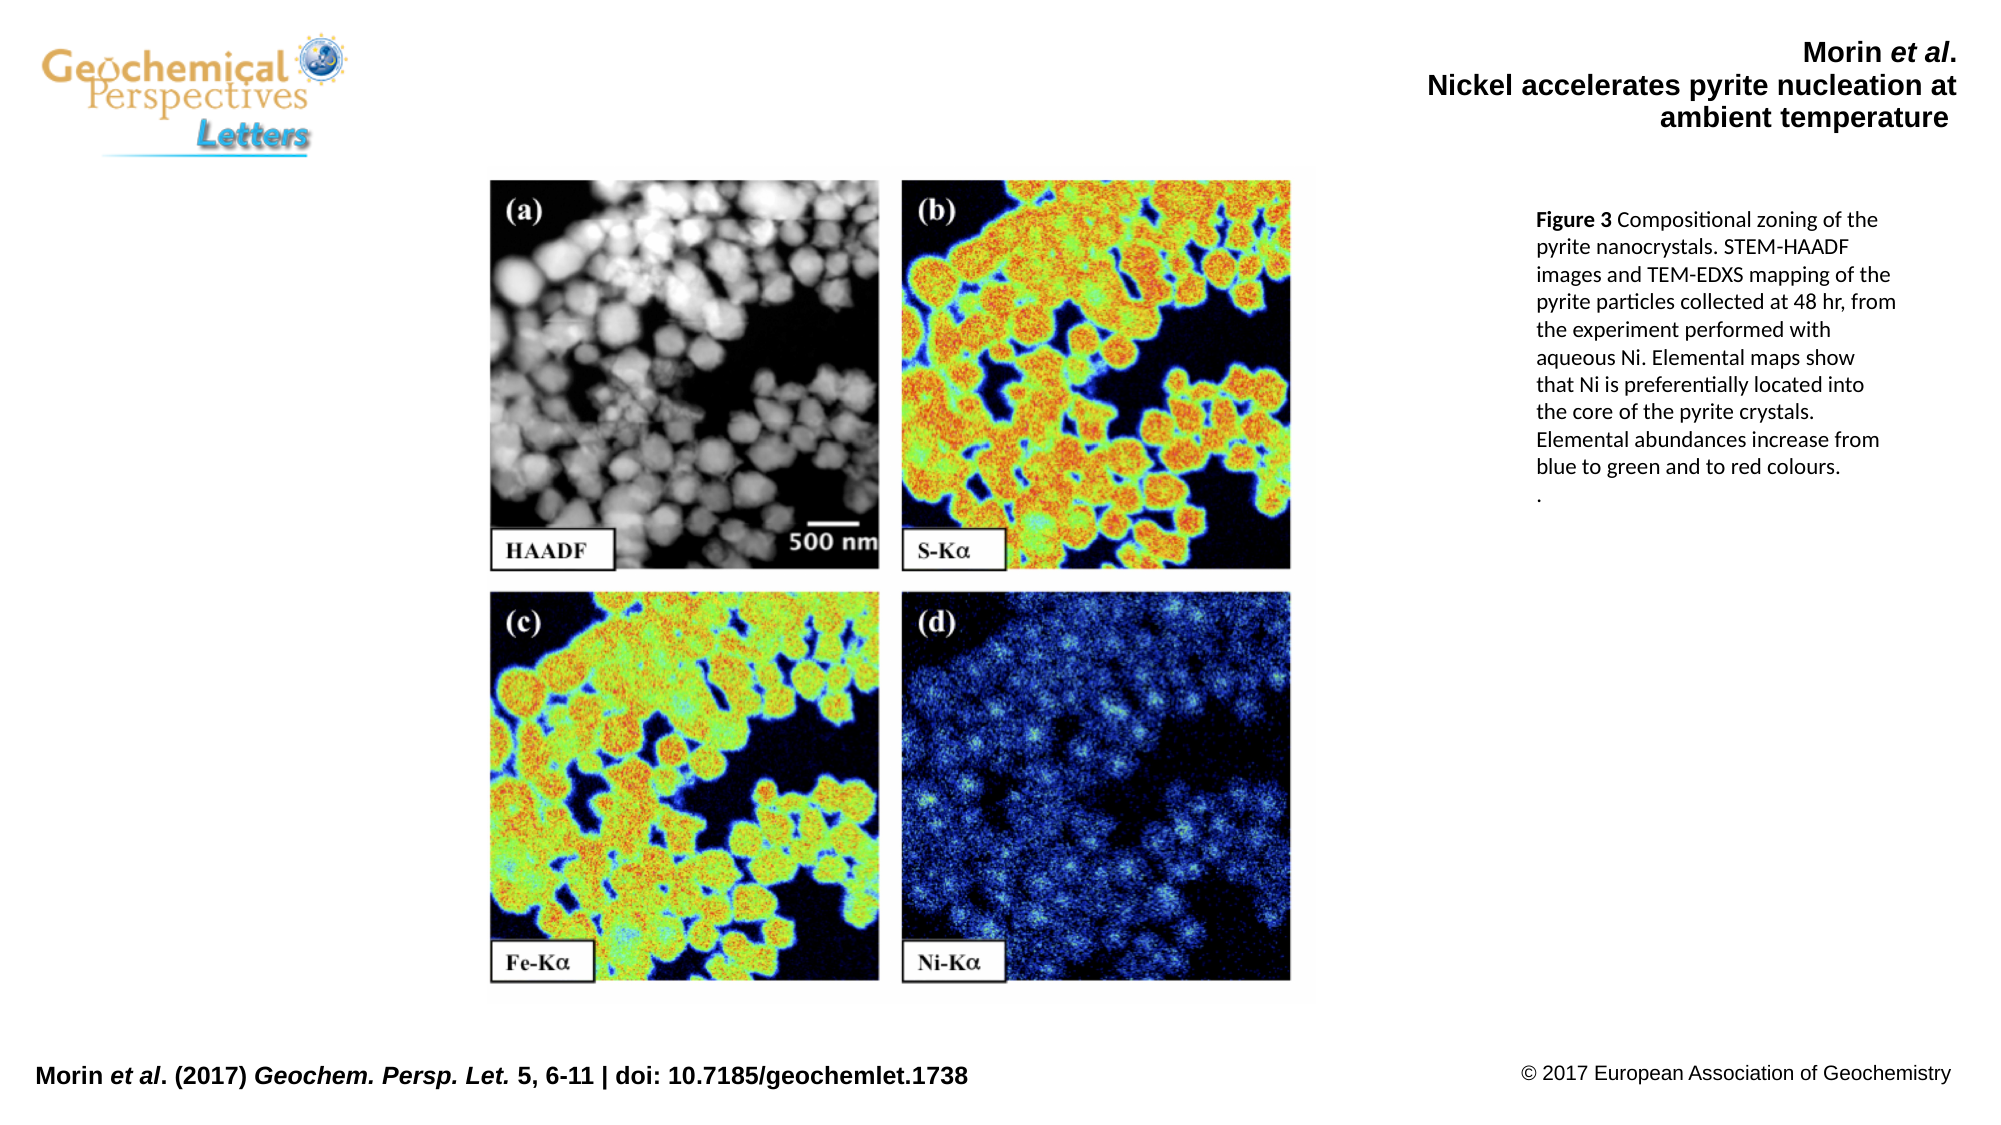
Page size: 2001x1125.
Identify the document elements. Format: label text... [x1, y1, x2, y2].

text_box © 2017 European Association of Geochemistry [1521, 1061, 1953, 1108]
text_box Figure 3 Compositional zoning of the pyrite nanocrystals. STEM-HAADF images and TEM-EDXS mapping of the pyrite particles collected at 48 hr, from the experiment performed with aqueous Ni. Elemental maps show that Ni is preferentially located into the core of the pyrite crystals. Elemental abundances increase from blue to green and to red colours. . [1521, 197, 1912, 515]
text_box Morin et al. (2017) Geochem. Persp. Let. 5, 6-11 | doi: 10.7185/geochemlet.1738 [35, 1061, 1235, 1110]
picture [35, 29, 368, 167]
text_box Morin et al. Nickel accelerates pyrite nucleation at ambient temperature [1315, 29, 1973, 142]
picture [487, 166, 1316, 1004]
